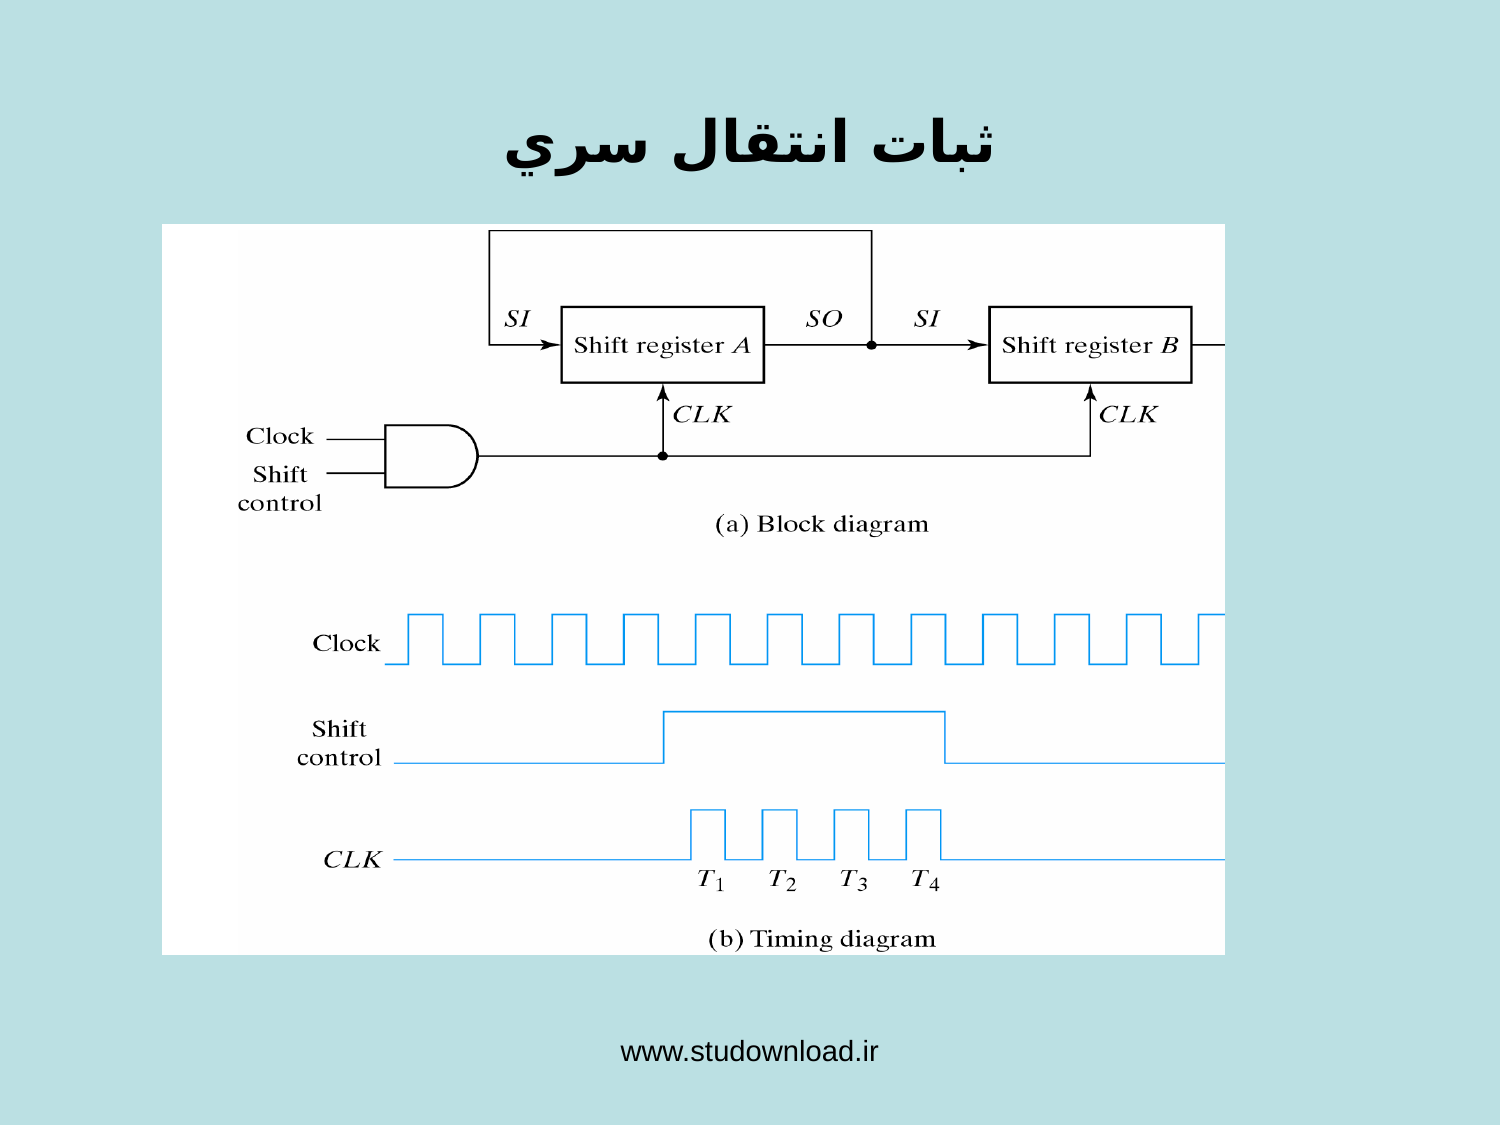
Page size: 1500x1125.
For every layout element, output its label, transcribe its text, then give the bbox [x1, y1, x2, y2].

title ثبات انتقال سري [74, 44, 1426, 233]
footer www.studownload.ir [512, 1024, 988, 1103]
picture [162, 224, 1226, 955]
